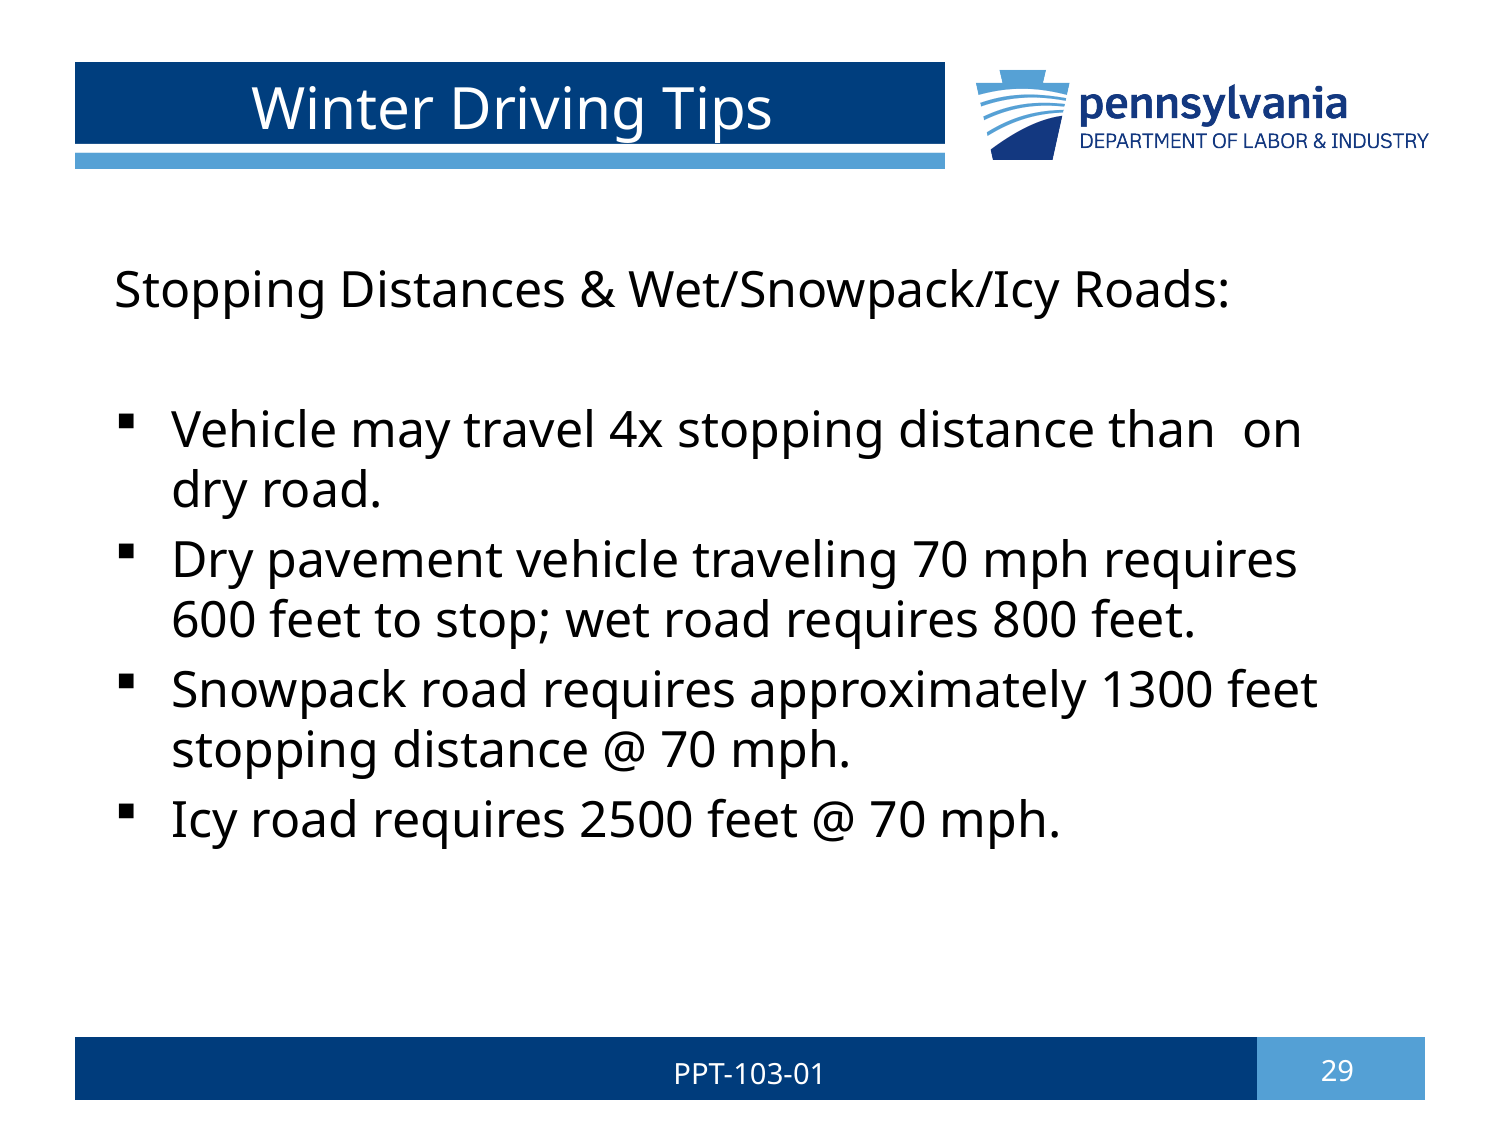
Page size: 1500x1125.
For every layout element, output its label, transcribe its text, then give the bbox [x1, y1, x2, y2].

subtitle Stopping Distances & Wet/Snowpack/Icy Roads: Vehicle may travel 4x stopping distance than on dry road. Dry pavement vehicle traveling 70 mph requires 600 feet to stop; wet road requires 800 feet. Snowpack road requires approximately 1300 feet stopping distance @ 70 mph. Icy road requires 2500 feet @ 70 mph. [99, 249, 1400, 963]
footer PPT-103-01 [512, 1042, 988, 1103]
slide_number 29 [1250, 1042, 1425, 1103]
picture [75, 1037, 1425, 1100]
picture [75, 62, 1429, 169]
title Winter Driving Tips [75, 62, 950, 150]
